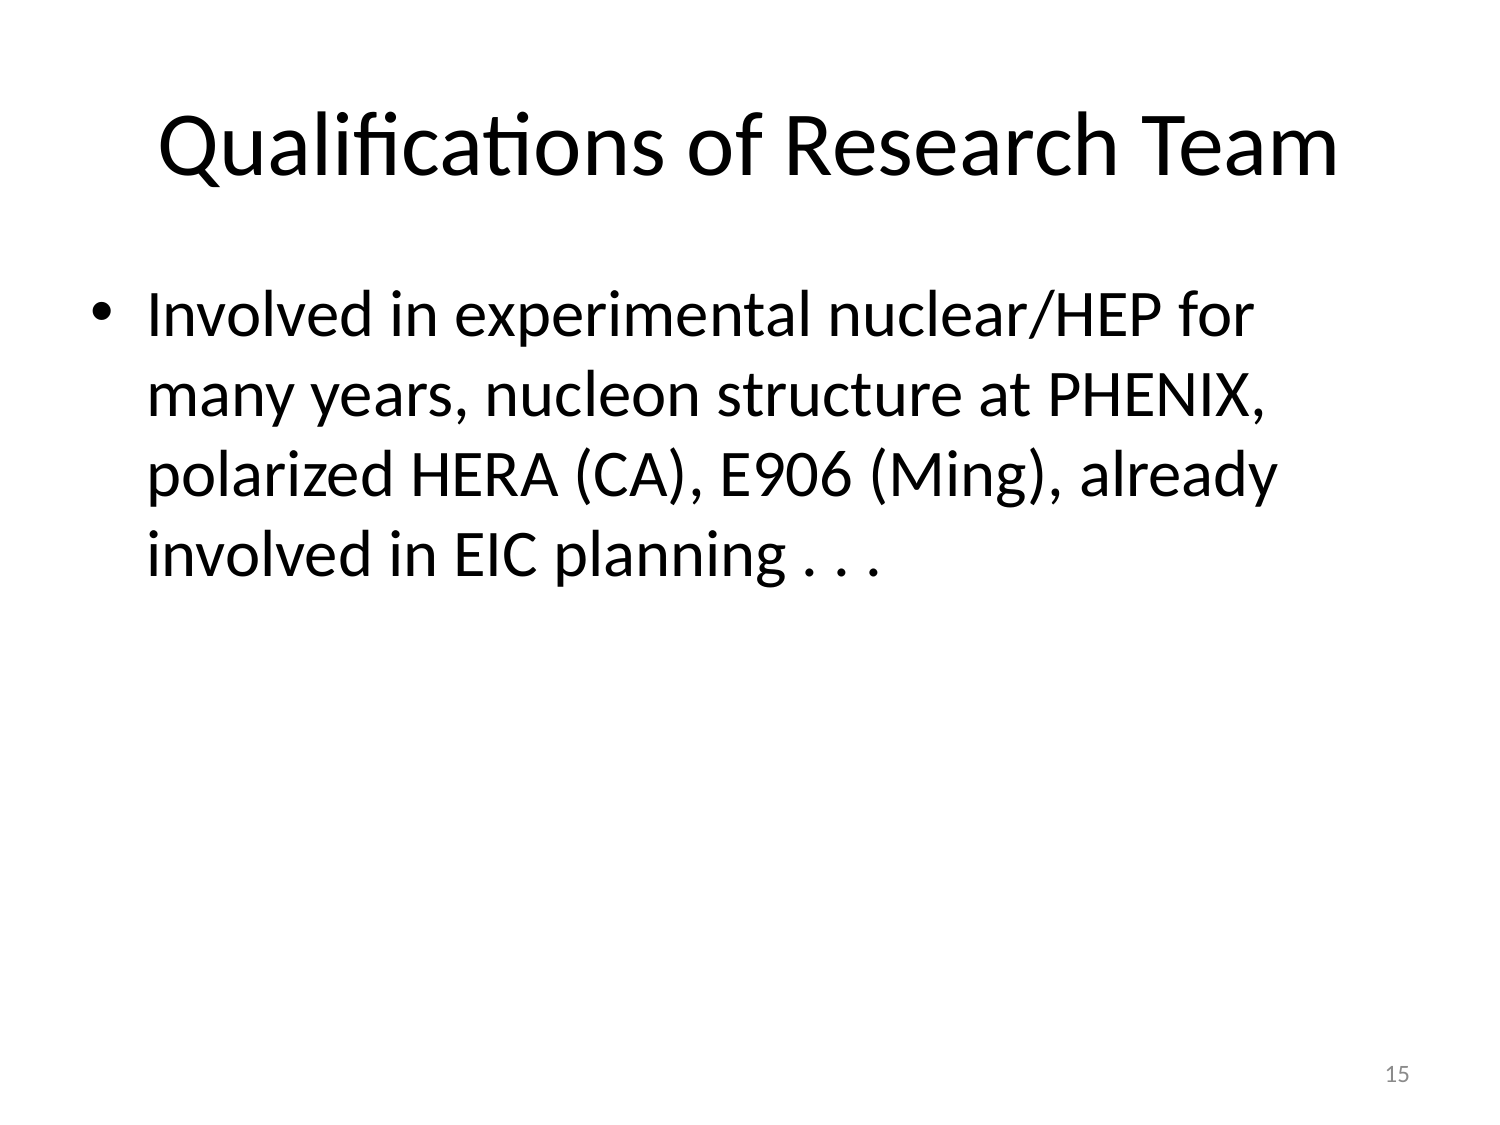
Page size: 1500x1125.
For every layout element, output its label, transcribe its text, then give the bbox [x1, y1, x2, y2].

list Involved in experimental nuclear/HEP for many years, nucleon structure at PHENIX, polarized HERA (CA), E906 (Ming), already involved in EIC planning . . . [75, 262, 1425, 1005]
slide_number 15 [1074, 1042, 1425, 1103]
title Qualifications of Research Team [75, 45, 1425, 233]
